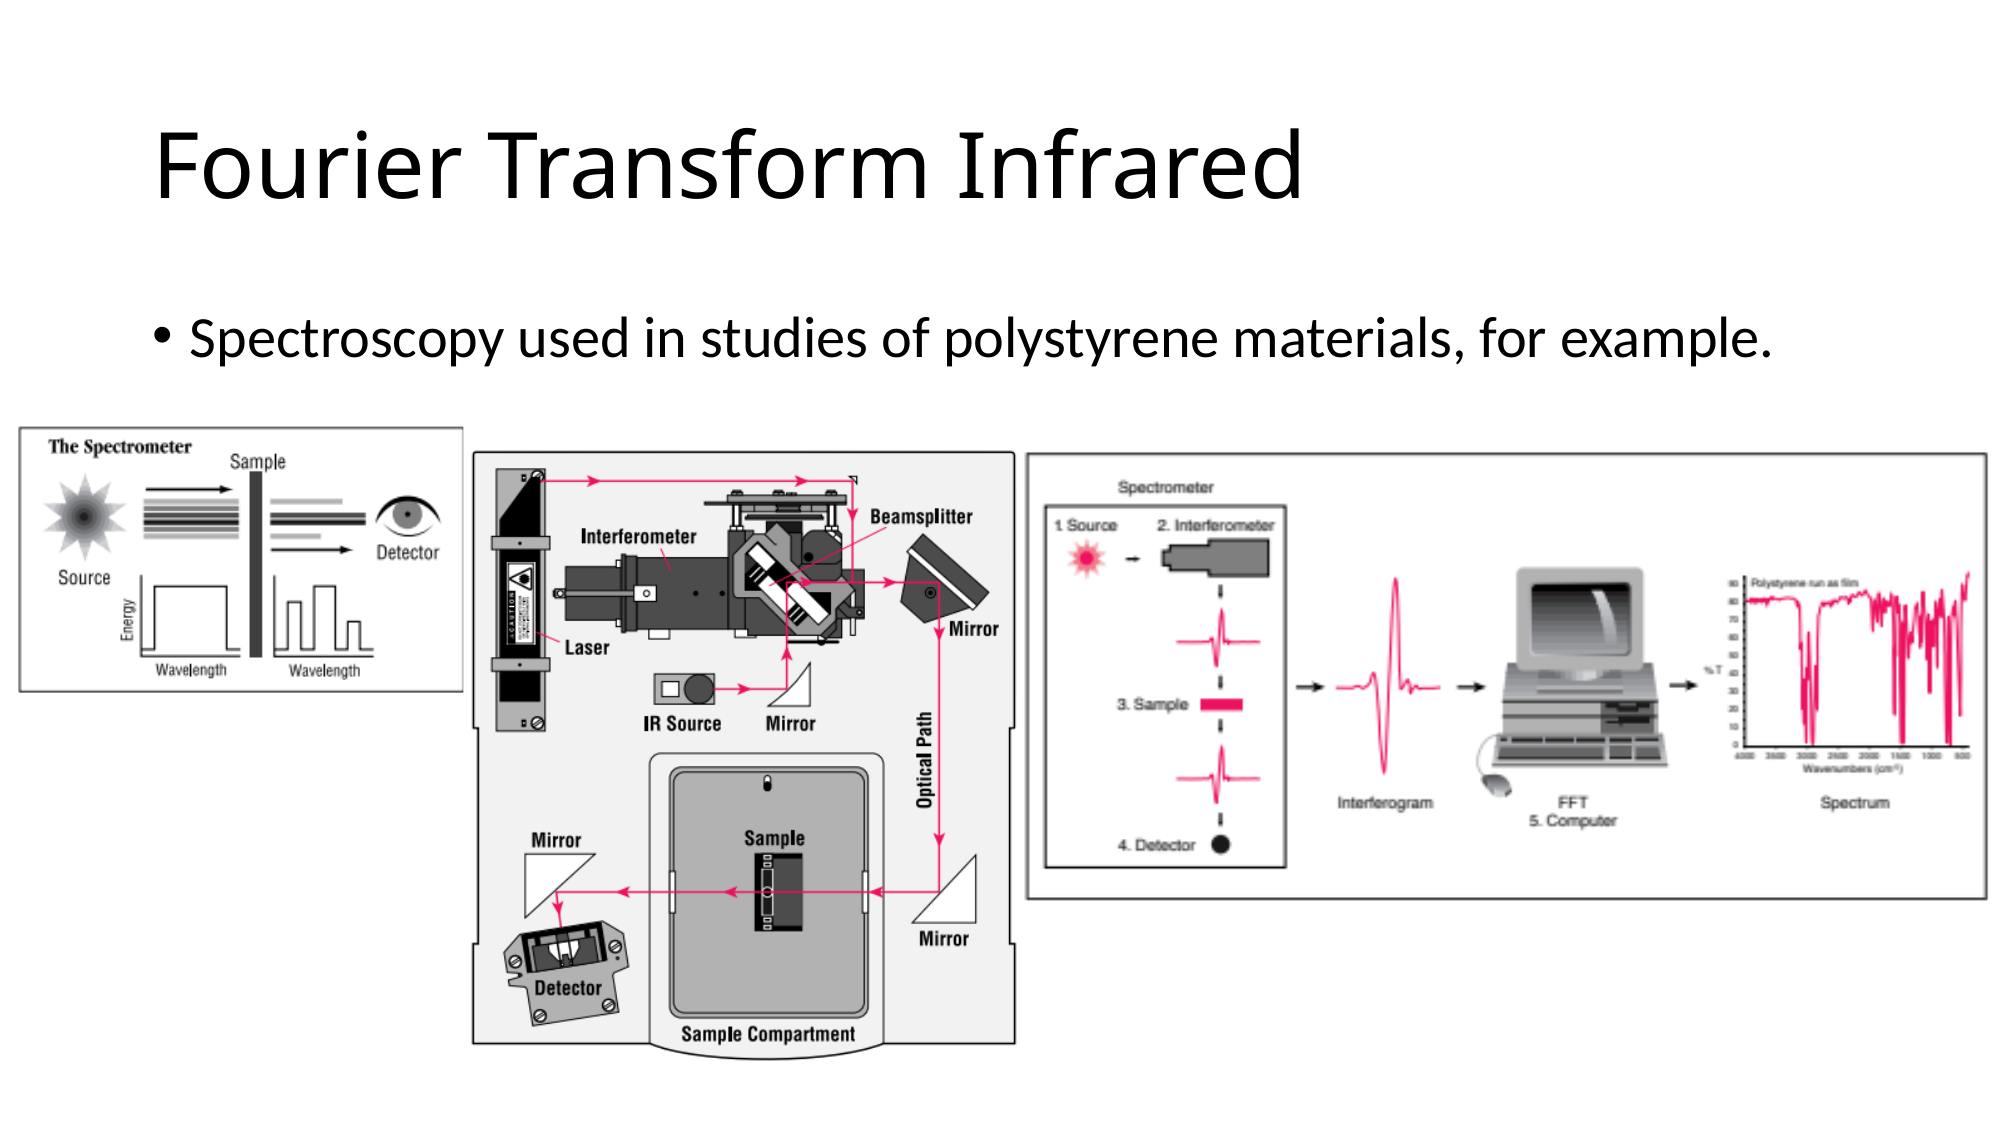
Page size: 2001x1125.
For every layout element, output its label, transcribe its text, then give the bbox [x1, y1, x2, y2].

list Spectroscopy used in studies of polystyrene materials, for example. [137, 299, 1863, 421]
picture [17, 419, 1993, 1066]
title Fourier Transform Infrared [137, 59, 1863, 278]
